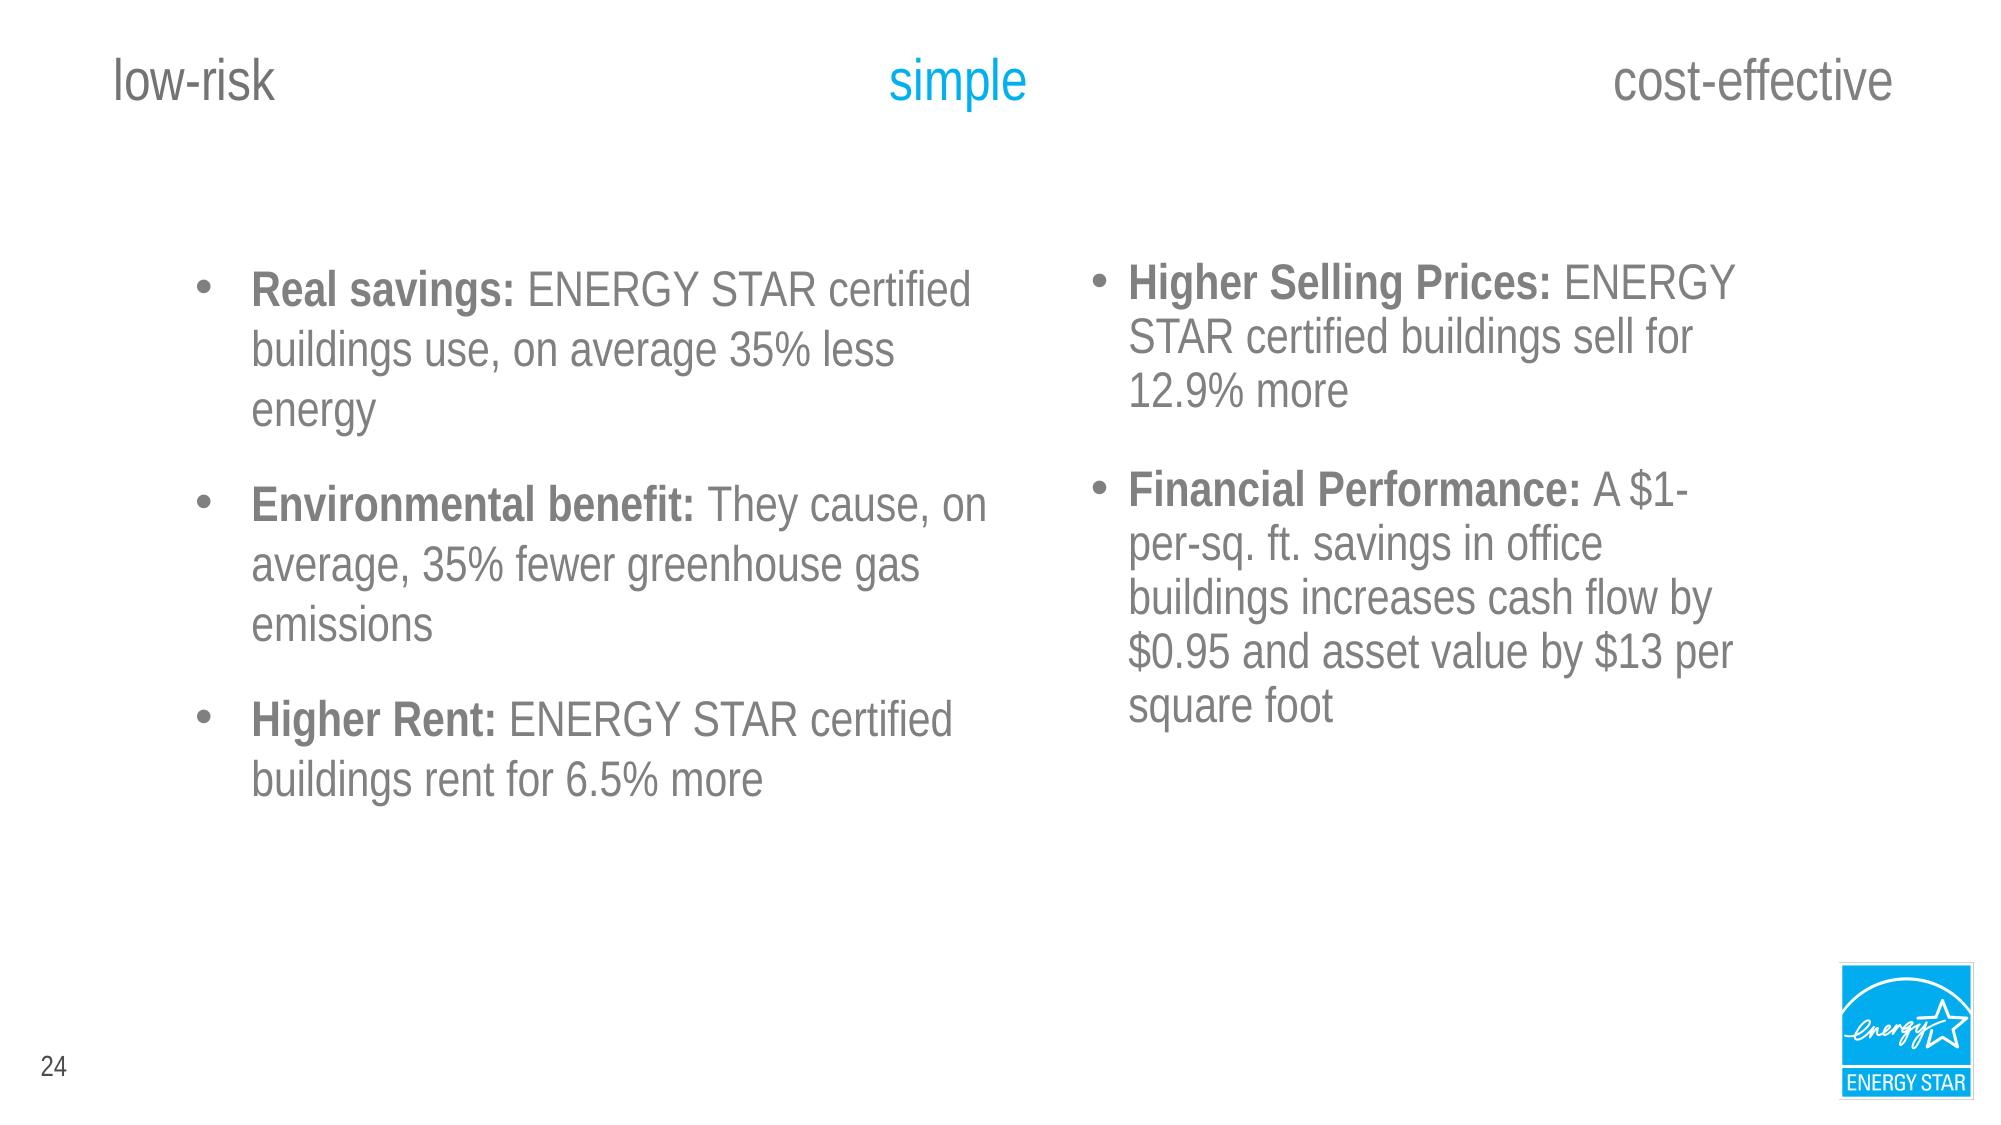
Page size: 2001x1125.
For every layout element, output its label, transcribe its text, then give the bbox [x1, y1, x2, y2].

subtitle Higher Selling Prices: ENERGY STAR certified buildings sell for 12.9% more Financial Performance: A $1-per-sq. ft. savings in office buildings increases cash flow by $0.95 and asset value by $13 per square foot [1075, 248, 1769, 936]
text_box 24 [25, 1039, 104, 1100]
text_box low-risk simple cost-effective [98, 20, 1945, 134]
picture [1839, 962, 1974, 1100]
text_box Real savings: ENERGY STAR certified buildings use, on average 35% less energy Environmental benefit: They cause, on average, 35% fewer greenhouse gas emissions Higher Rent: ENERGY STAR certified buildings rent for 6.5% more [180, 248, 1041, 807]
